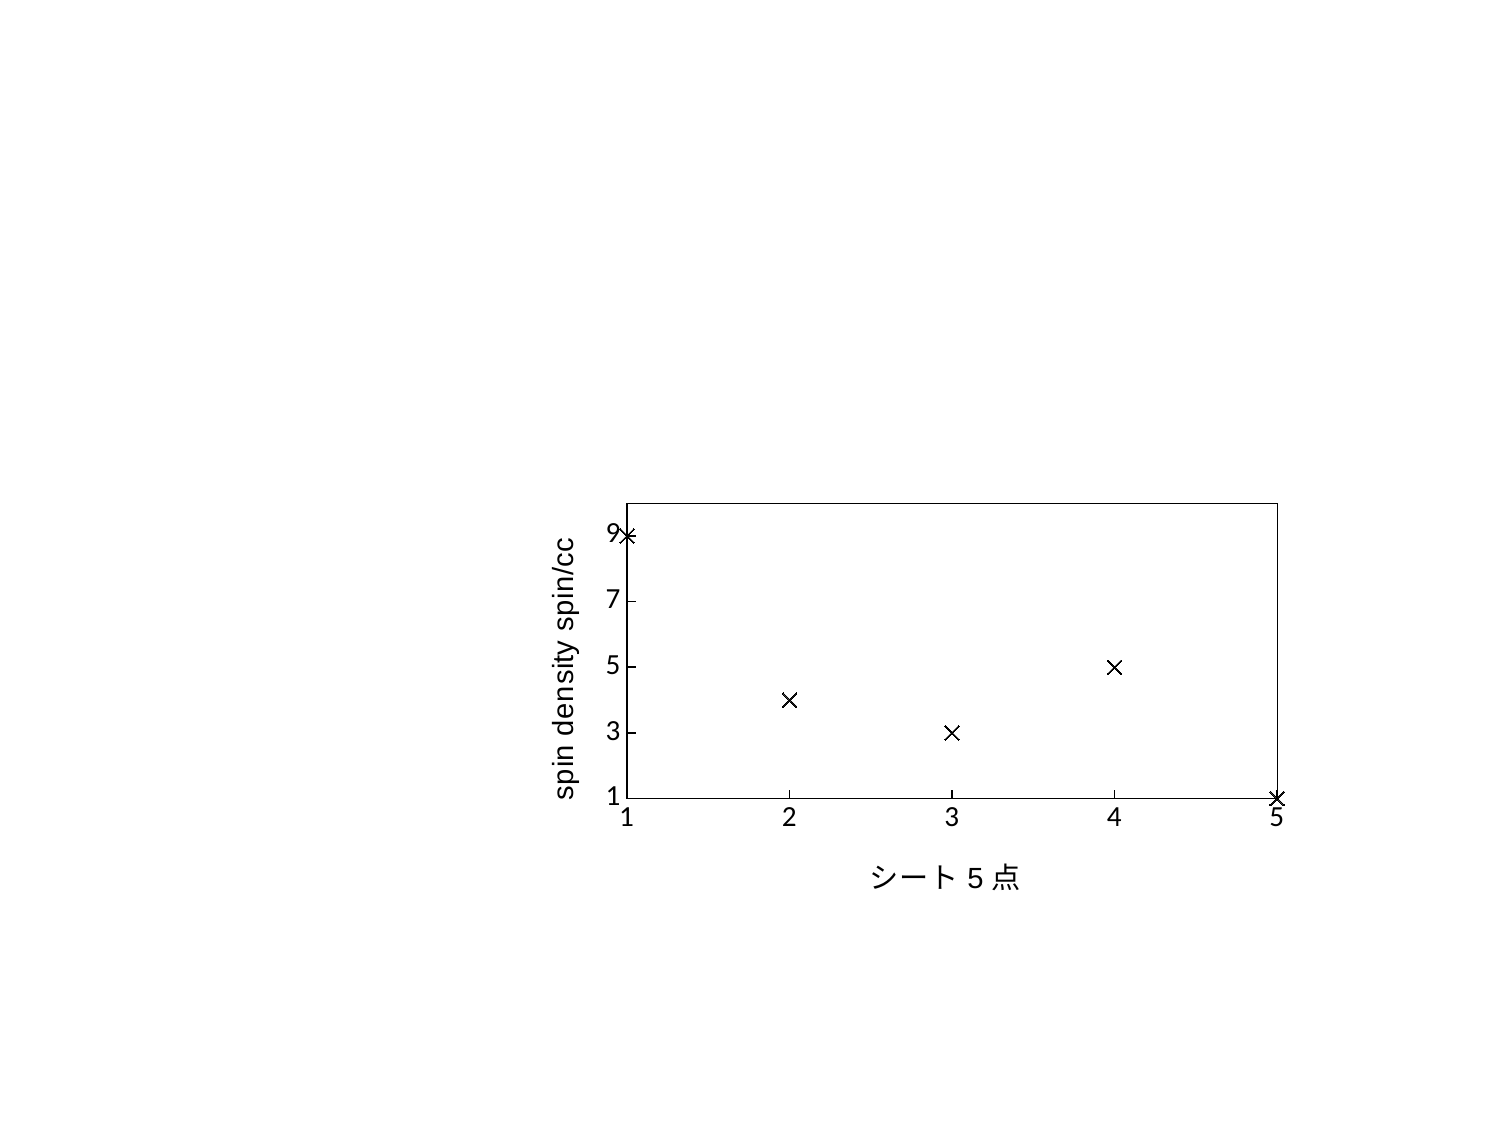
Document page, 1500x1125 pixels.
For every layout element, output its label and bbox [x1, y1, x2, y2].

chart [456, 421, 1324, 959]
